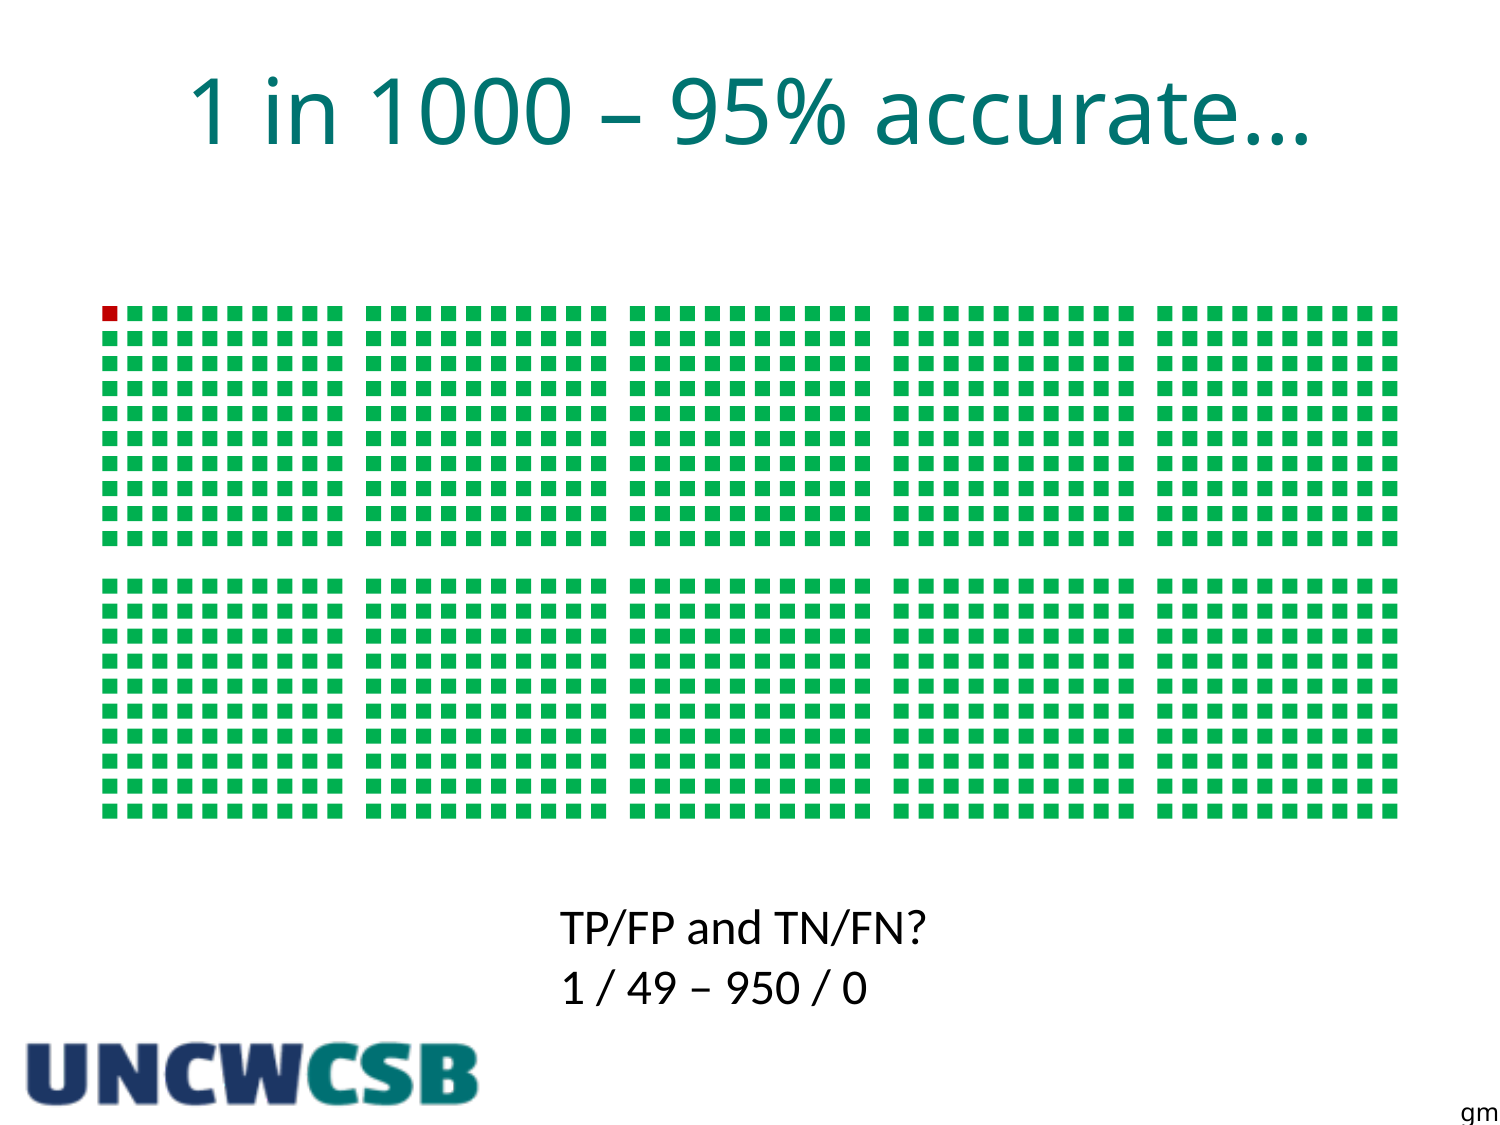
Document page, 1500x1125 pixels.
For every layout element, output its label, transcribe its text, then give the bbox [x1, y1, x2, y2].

text_box [250, 304, 269, 323]
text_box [102, 480, 343, 497]
text_box [275, 304, 294, 323]
text_box [100, 304, 119, 323]
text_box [1157, 305, 1398, 547]
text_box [102, 455, 343, 472]
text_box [1157, 578, 1398, 819]
picture [22, 1025, 488, 1125]
text_box [325, 304, 344, 323]
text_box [365, 305, 607, 547]
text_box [102, 530, 343, 547]
text_box [300, 304, 319, 323]
text_box [200, 304, 219, 323]
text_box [102, 330, 343, 347]
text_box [629, 305, 871, 547]
text_box [125, 304, 144, 323]
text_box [102, 405, 343, 422]
text_box [150, 304, 169, 323]
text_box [102, 578, 343, 819]
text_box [102, 380, 343, 397]
text_box TP/FP and TN/FN? 1 / 49 – 950 / 0 [545, 887, 944, 1023]
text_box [629, 578, 871, 819]
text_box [893, 305, 1134, 547]
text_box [102, 430, 343, 447]
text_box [102, 505, 343, 522]
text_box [102, 355, 343, 372]
text_box [225, 304, 244, 323]
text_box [893, 578, 1134, 819]
text_box 1 in 1000 – 95% accurate… [74, 45, 1425, 233]
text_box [365, 578, 607, 819]
text_box [175, 304, 194, 323]
